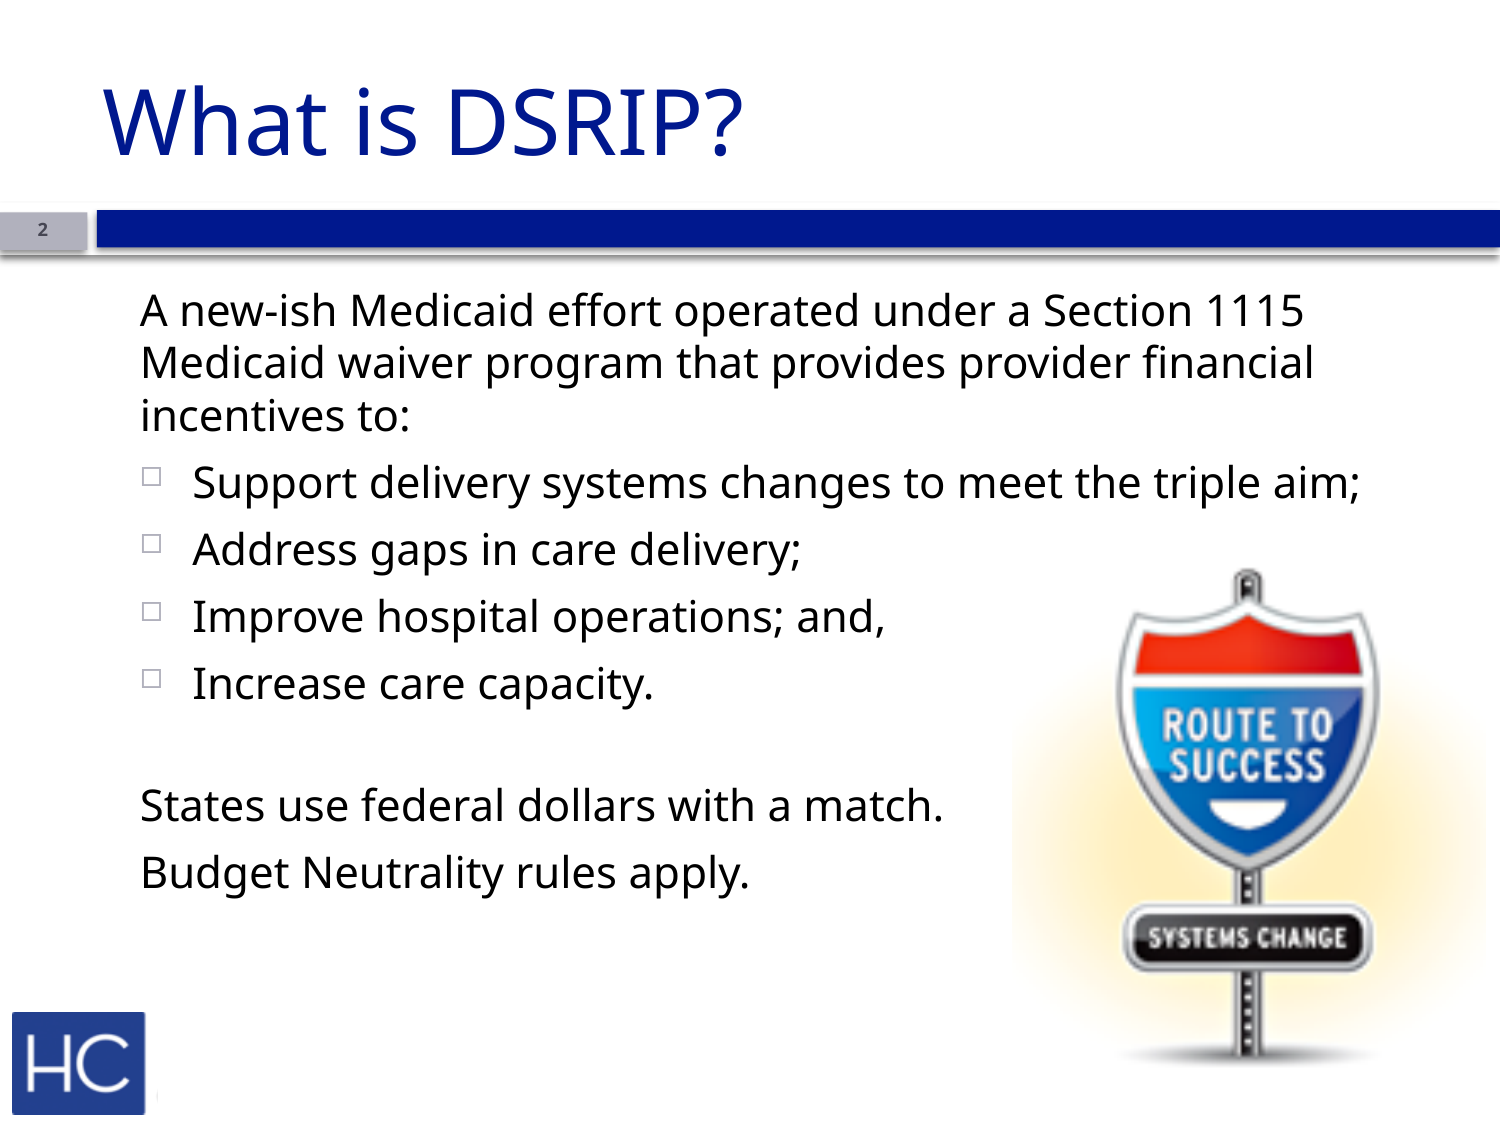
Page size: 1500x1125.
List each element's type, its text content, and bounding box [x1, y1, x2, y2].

title What is DSRIP? [87, 37, 1463, 200]
slide_number 2 [0, 210, 87, 251]
list A new-ish Medicaid effort operated under a Section 1115 Medicaid waiver program that provides provider financial incentives to: Support delivery systems changes to meet the triple aim; Address gaps in care delivery; Improve hospital operations; and, Increase care capacity. States use federal dollars with a match. Budget Neutrality rules apply. [125, 275, 1438, 1075]
picture [12, 1012, 158, 1115]
picture [1012, 553, 1486, 1088]
